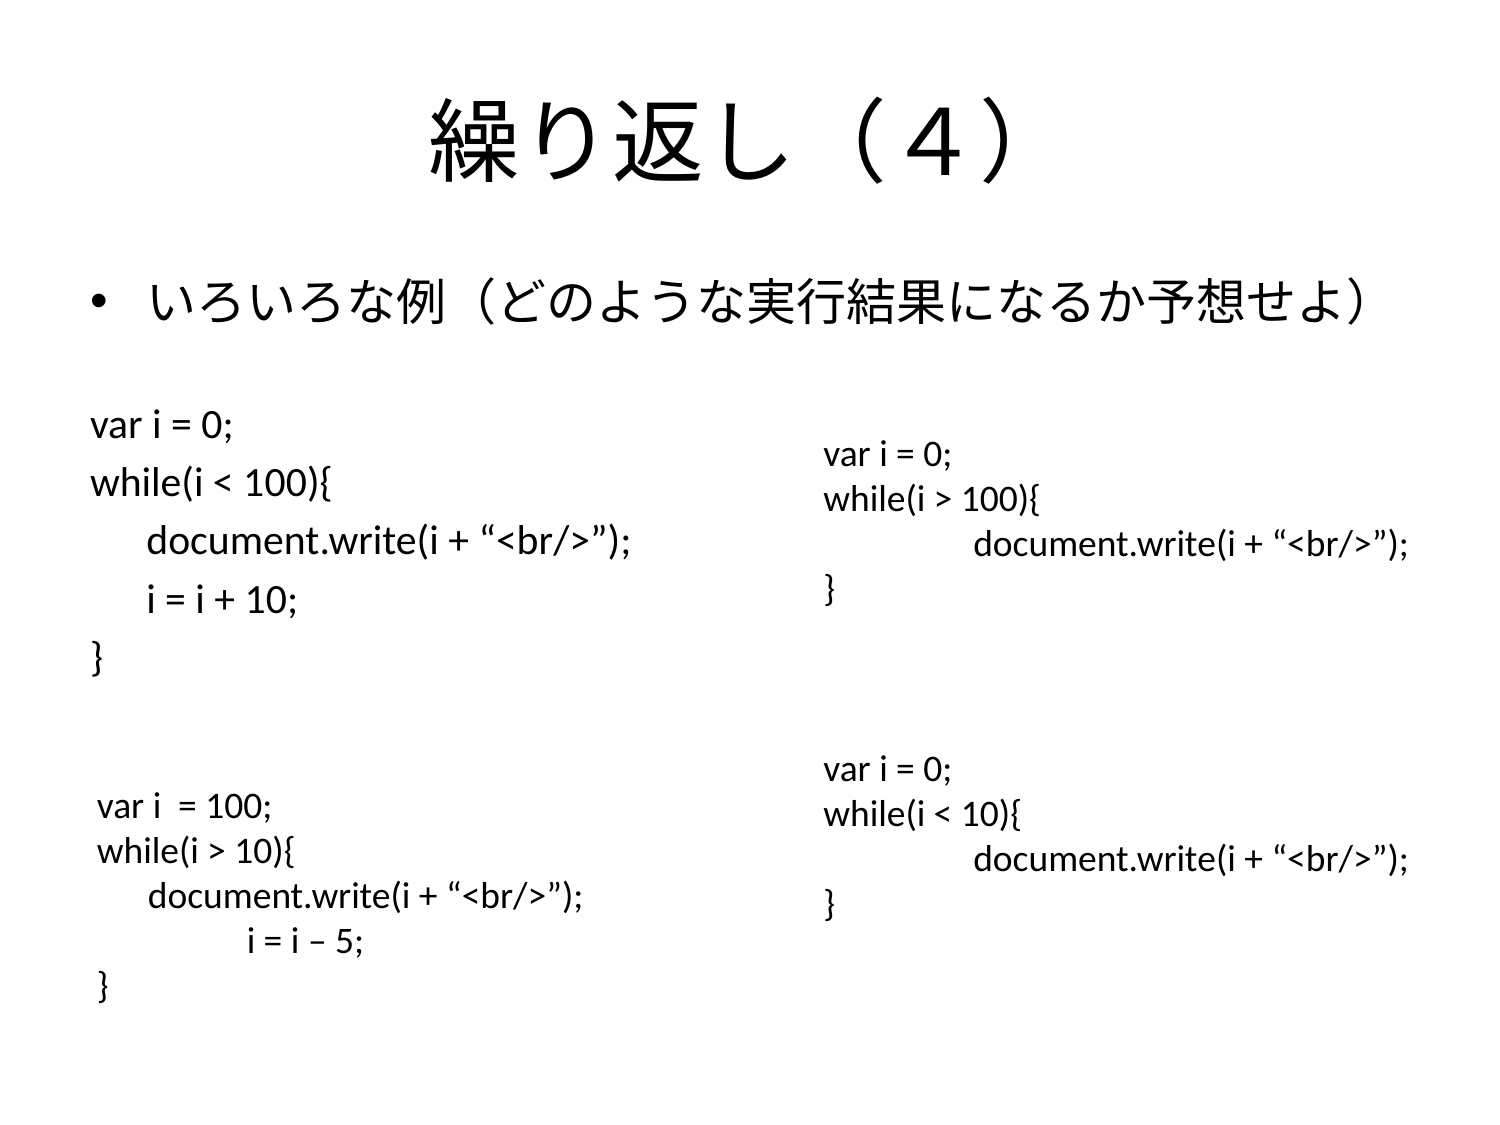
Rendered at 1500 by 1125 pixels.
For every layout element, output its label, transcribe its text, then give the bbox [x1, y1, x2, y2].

title 繰り返し（４） [75, 45, 1425, 233]
text_box var i = 0; while(i > 100){ document.write(i + “<br/>”); } var i = 0; while(i < 10){ document.write(i + “<br/>”); } [808, 421, 1471, 932]
list いろいろな例（どのような実行結果になるか予想せよ） var i = 0; while(i < 100){ document.write(i + “<br/>”); i = i + 10; } [75, 262, 1425, 1005]
text_box var i = 100; while(i > 10){ document.write(i + “<br/>”); i = i – 5; } [82, 773, 633, 1014]
